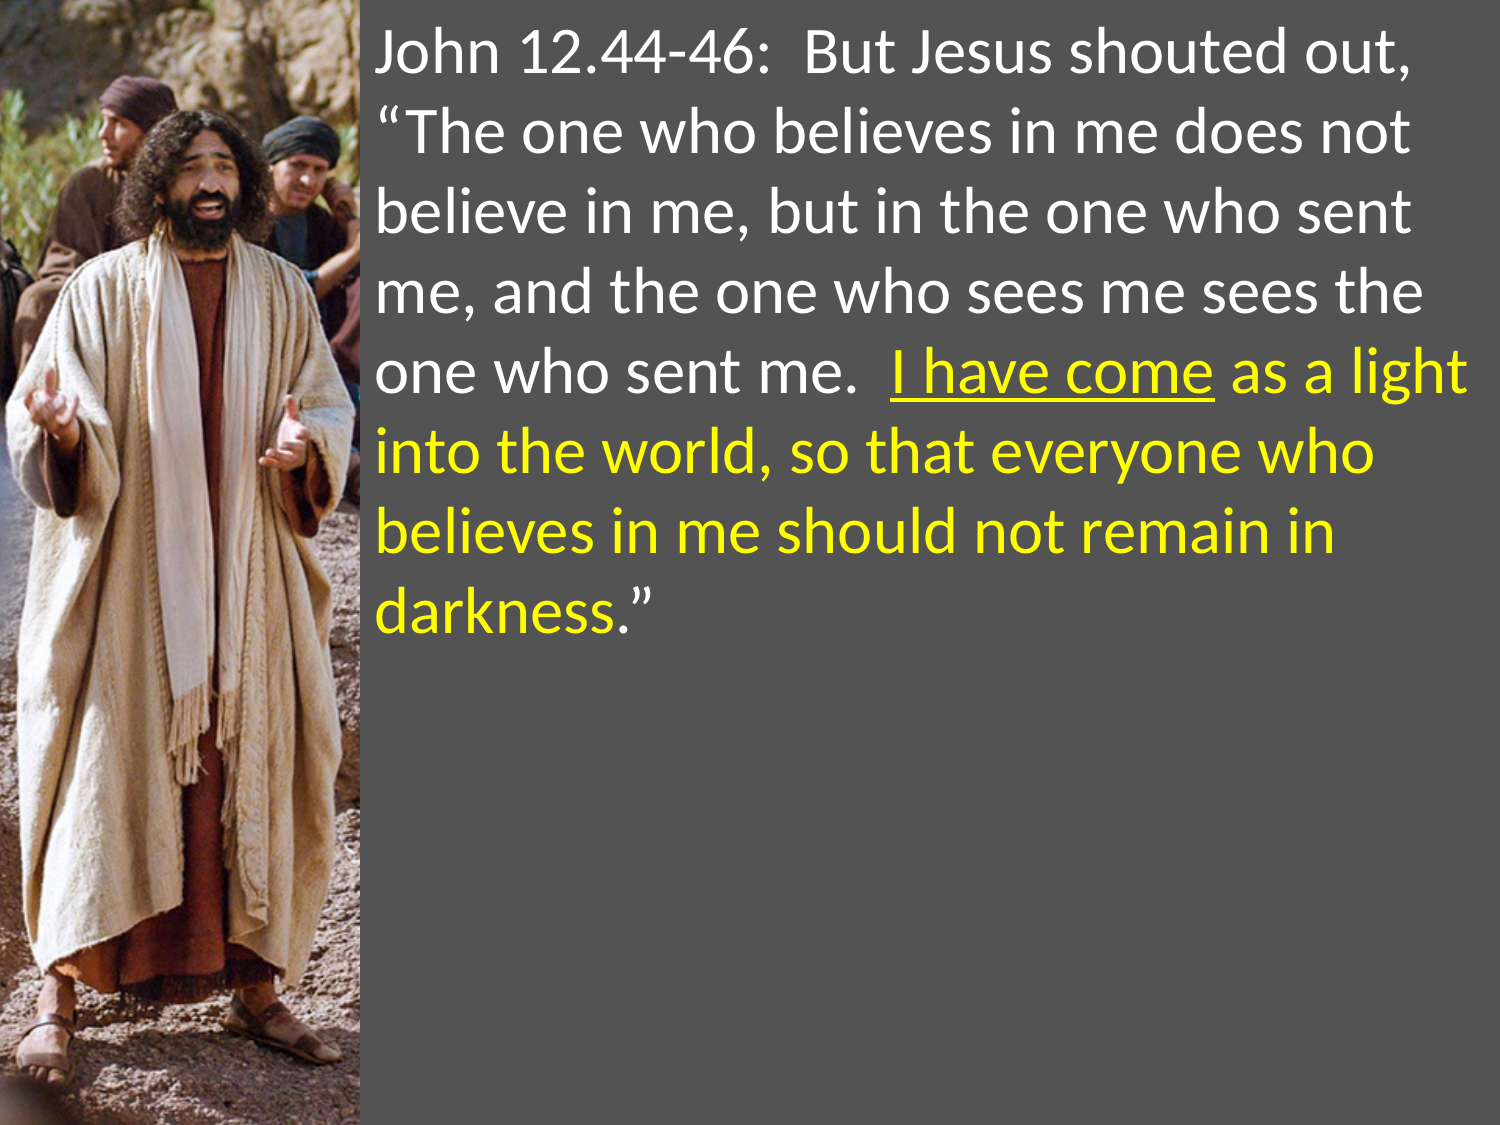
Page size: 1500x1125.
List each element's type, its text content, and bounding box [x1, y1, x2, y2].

text_box John 12.44-46: But Jesus shouted out, “The one who believes in me does not believe in me, but in the one who sent me, and the one who sees me sees the one who sent me. I have come as a light into the world, so that everyone who believes in me should not remain in darkness.” [360, 0, 1500, 655]
picture [0, 0, 360, 1125]
